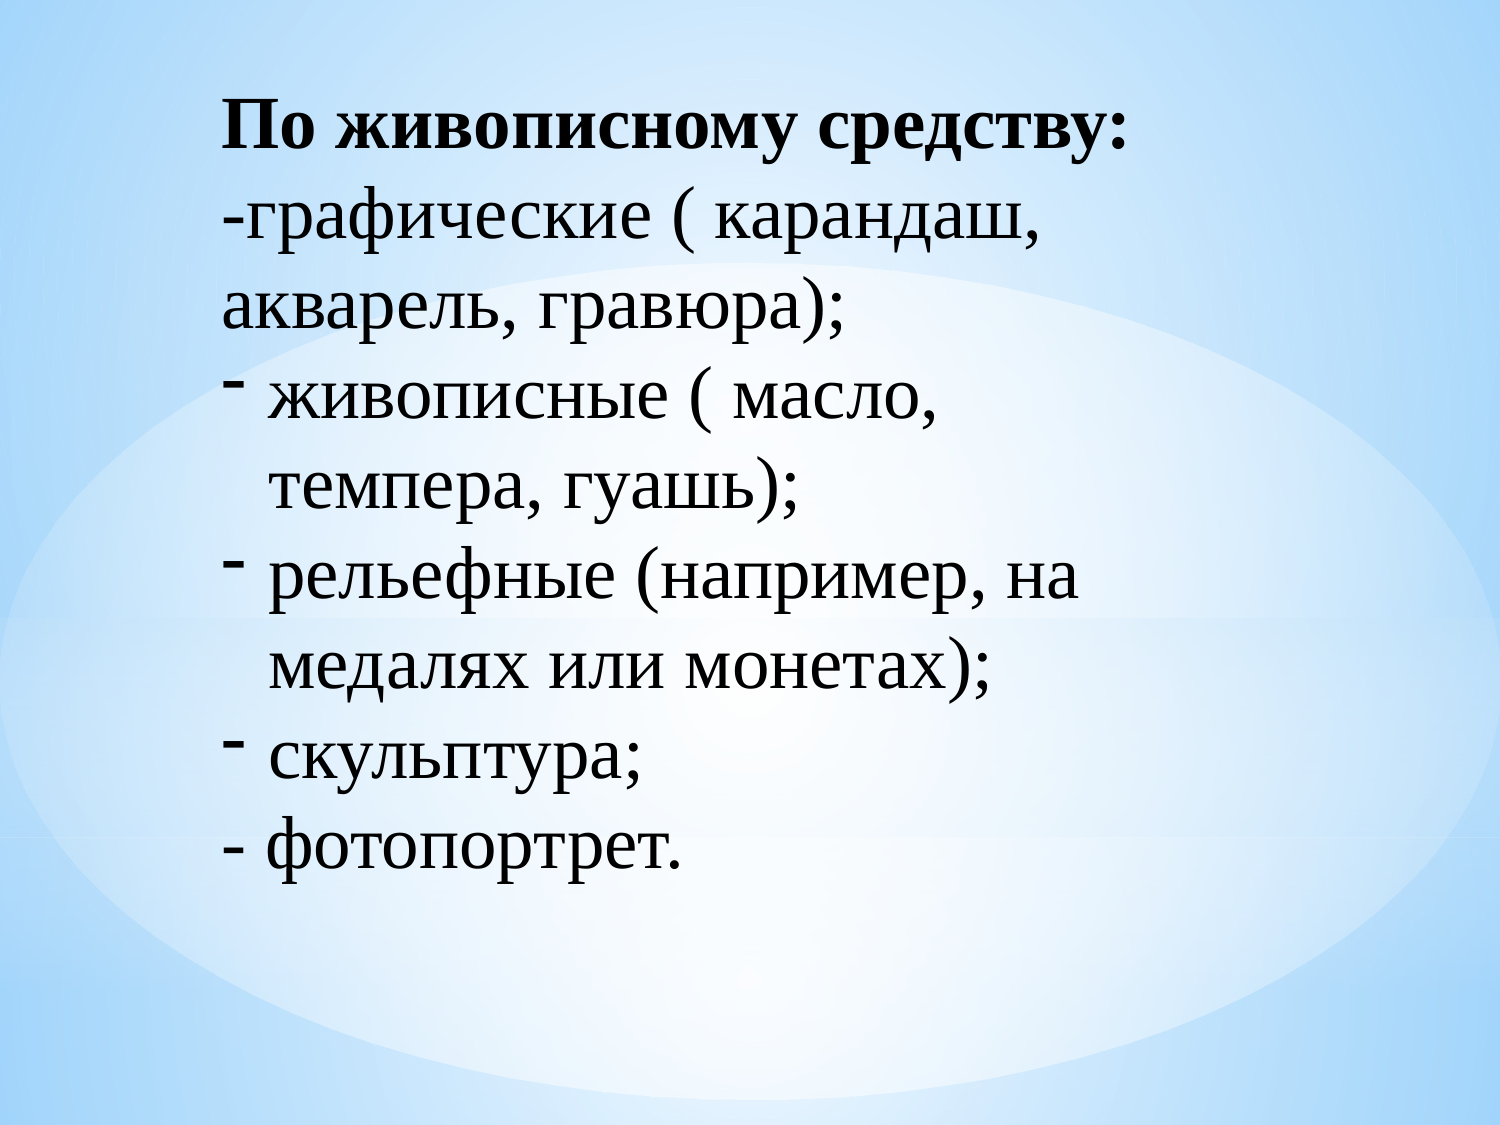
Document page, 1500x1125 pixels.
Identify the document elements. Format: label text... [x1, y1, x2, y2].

text_box По живописному средству: -графические ( карандаш, акварель, гравюра); живописные ( масло, темпера, гуашь); рельефные (например, на медалях или монетах); скульптура; - фотопортрет. [206, 66, 1215, 892]
